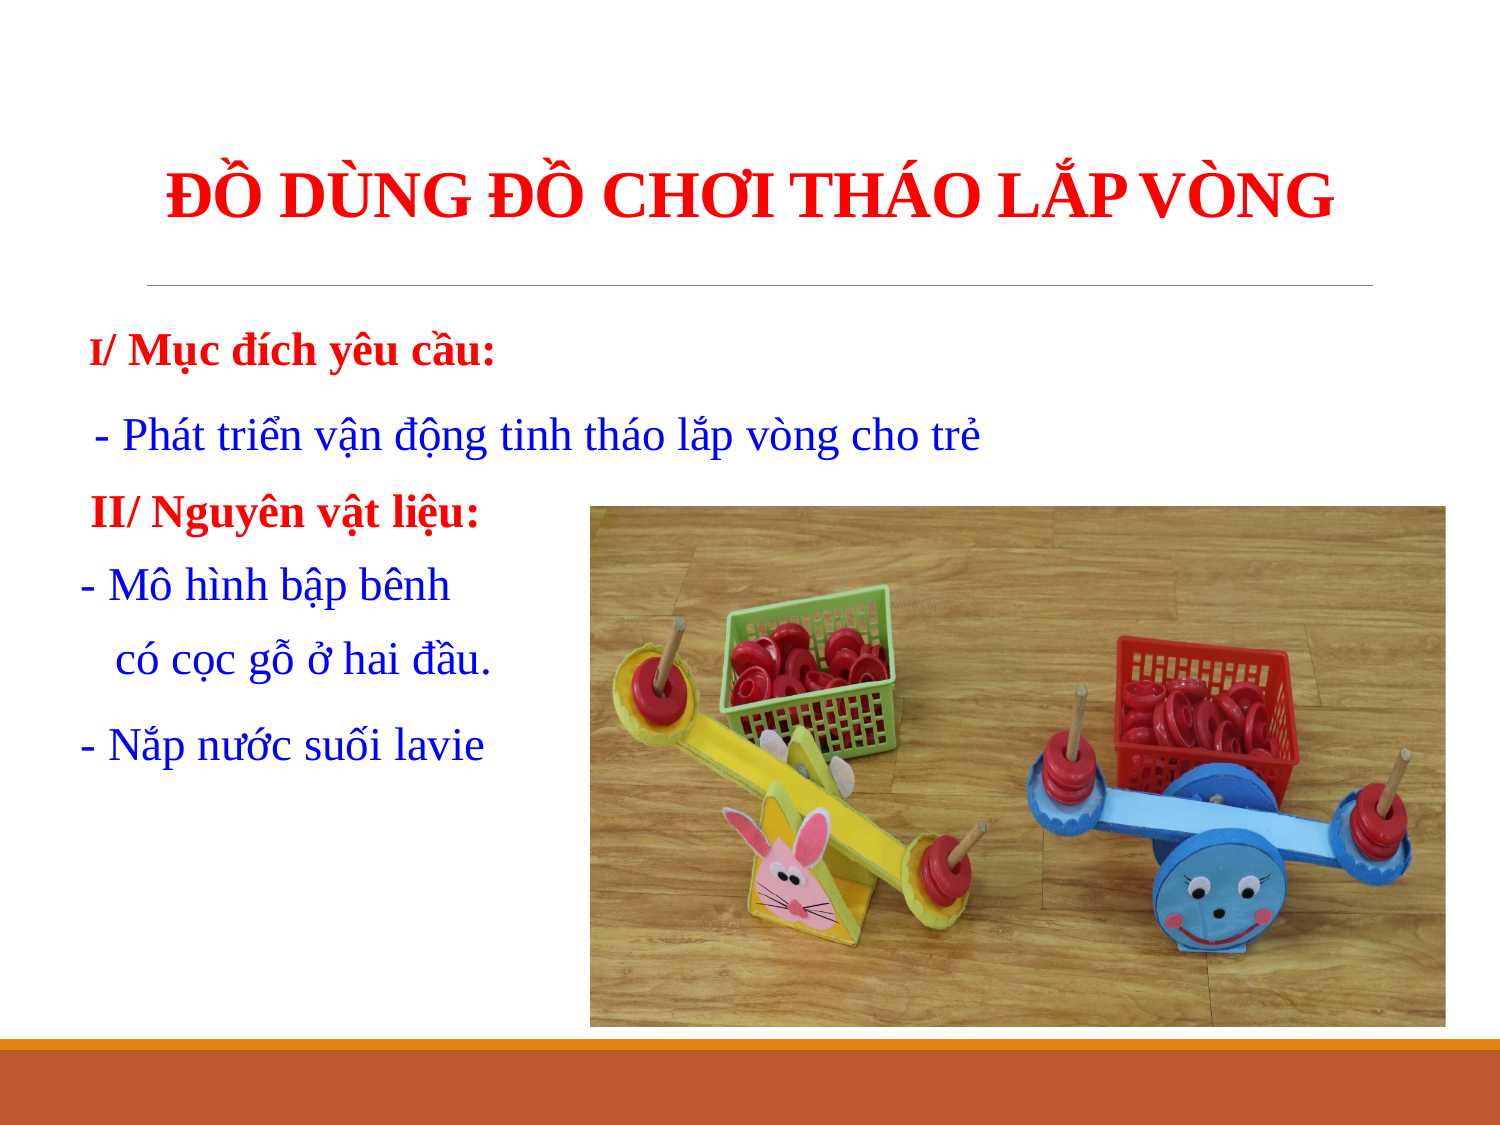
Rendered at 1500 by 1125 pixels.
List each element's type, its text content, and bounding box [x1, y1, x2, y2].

list I/ Mục đích yêu cầu: - Phát triển vận động tinh tháo lắp vòng cho trẻ II/ Nguyên vật liệu: - Mô hình bập bênh có cọc gỗ ở hai đầu. - Nắp nước suối lavie [80, 306, 1113, 781]
title ĐỒ DÙNG ĐỒ CHƠI THÁO LẮP VÒNG [109, 100, 1393, 238]
picture [589, 506, 1447, 1028]
